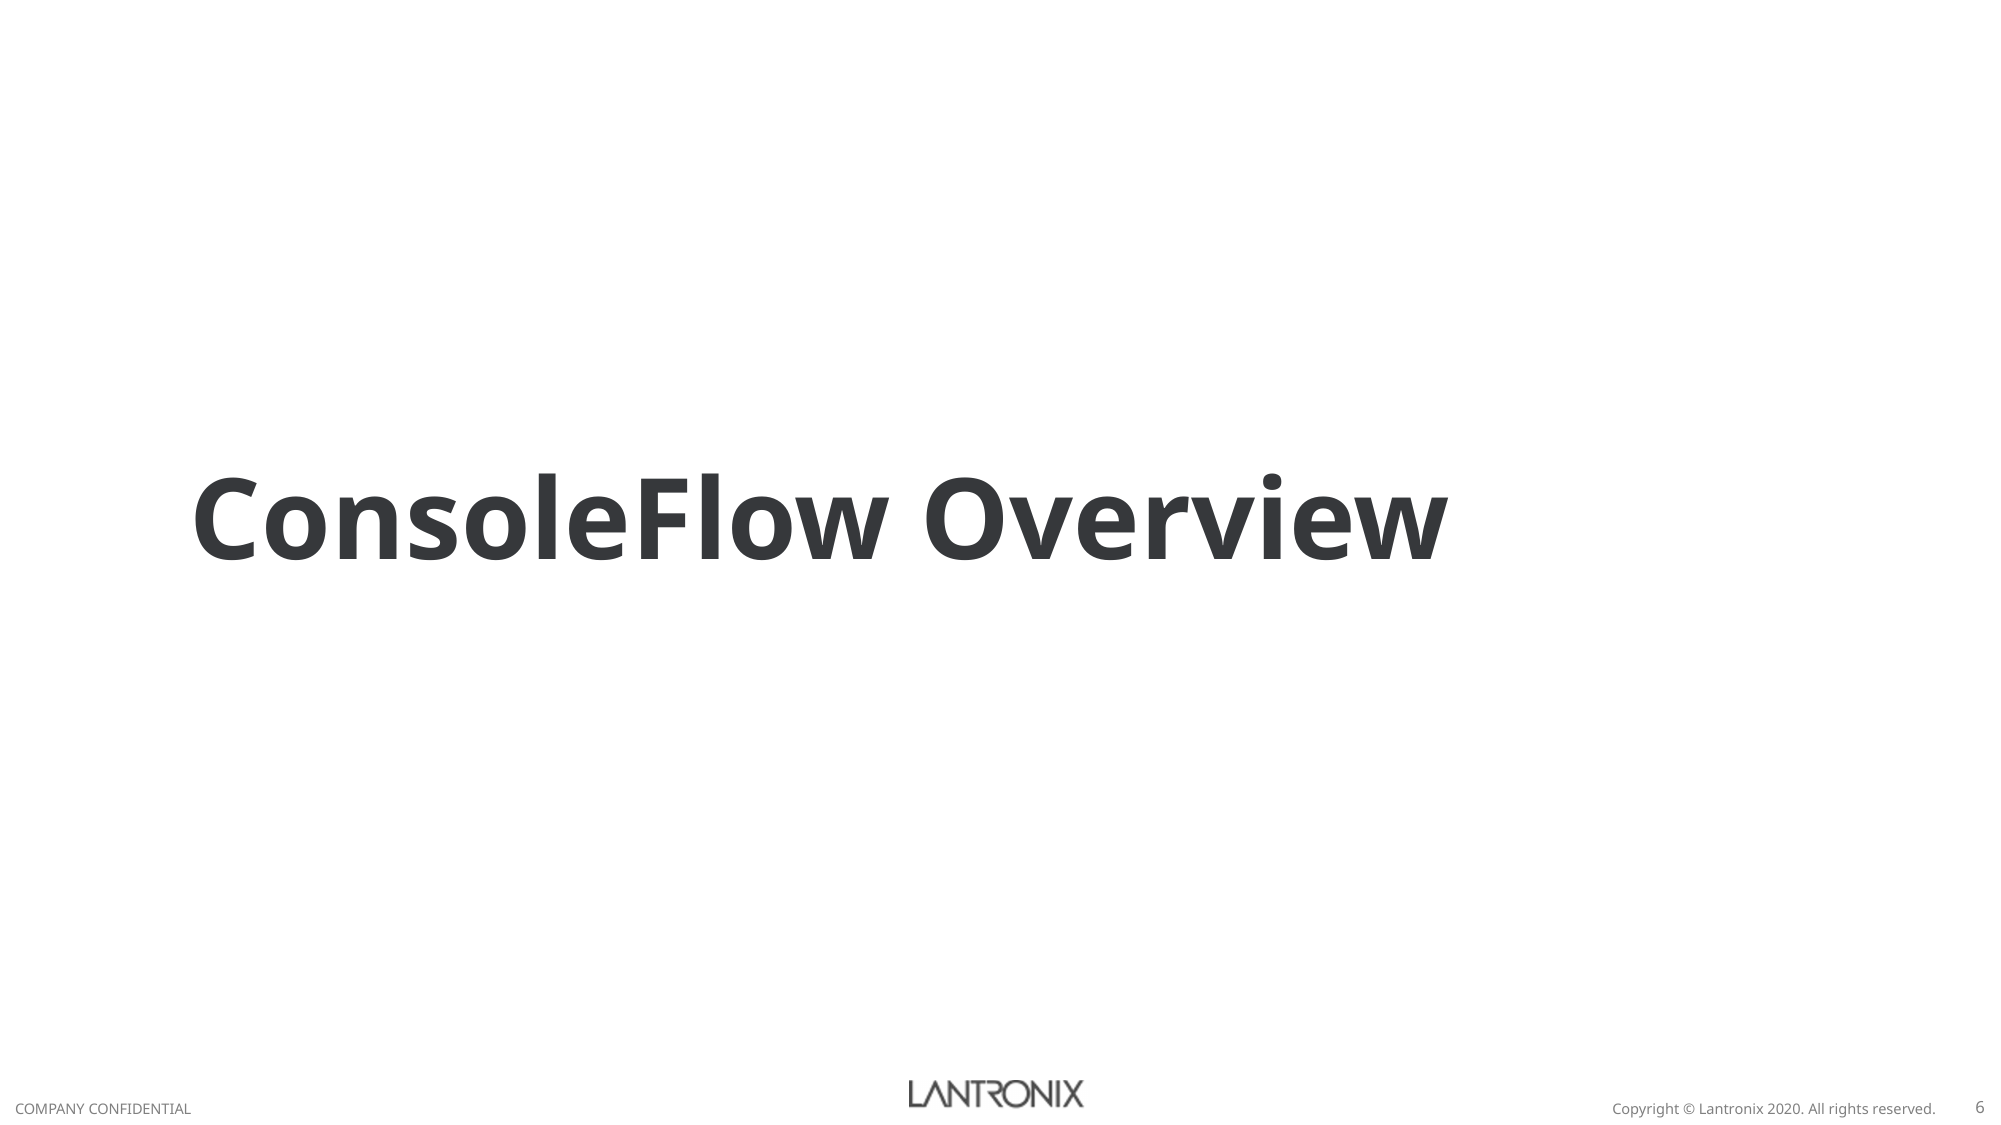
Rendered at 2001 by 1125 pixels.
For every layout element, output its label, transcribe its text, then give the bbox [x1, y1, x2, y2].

slide_number 6 [1942, 1091, 2000, 1125]
title ConsoleFlow Overview [174, 280, 1825, 749]
